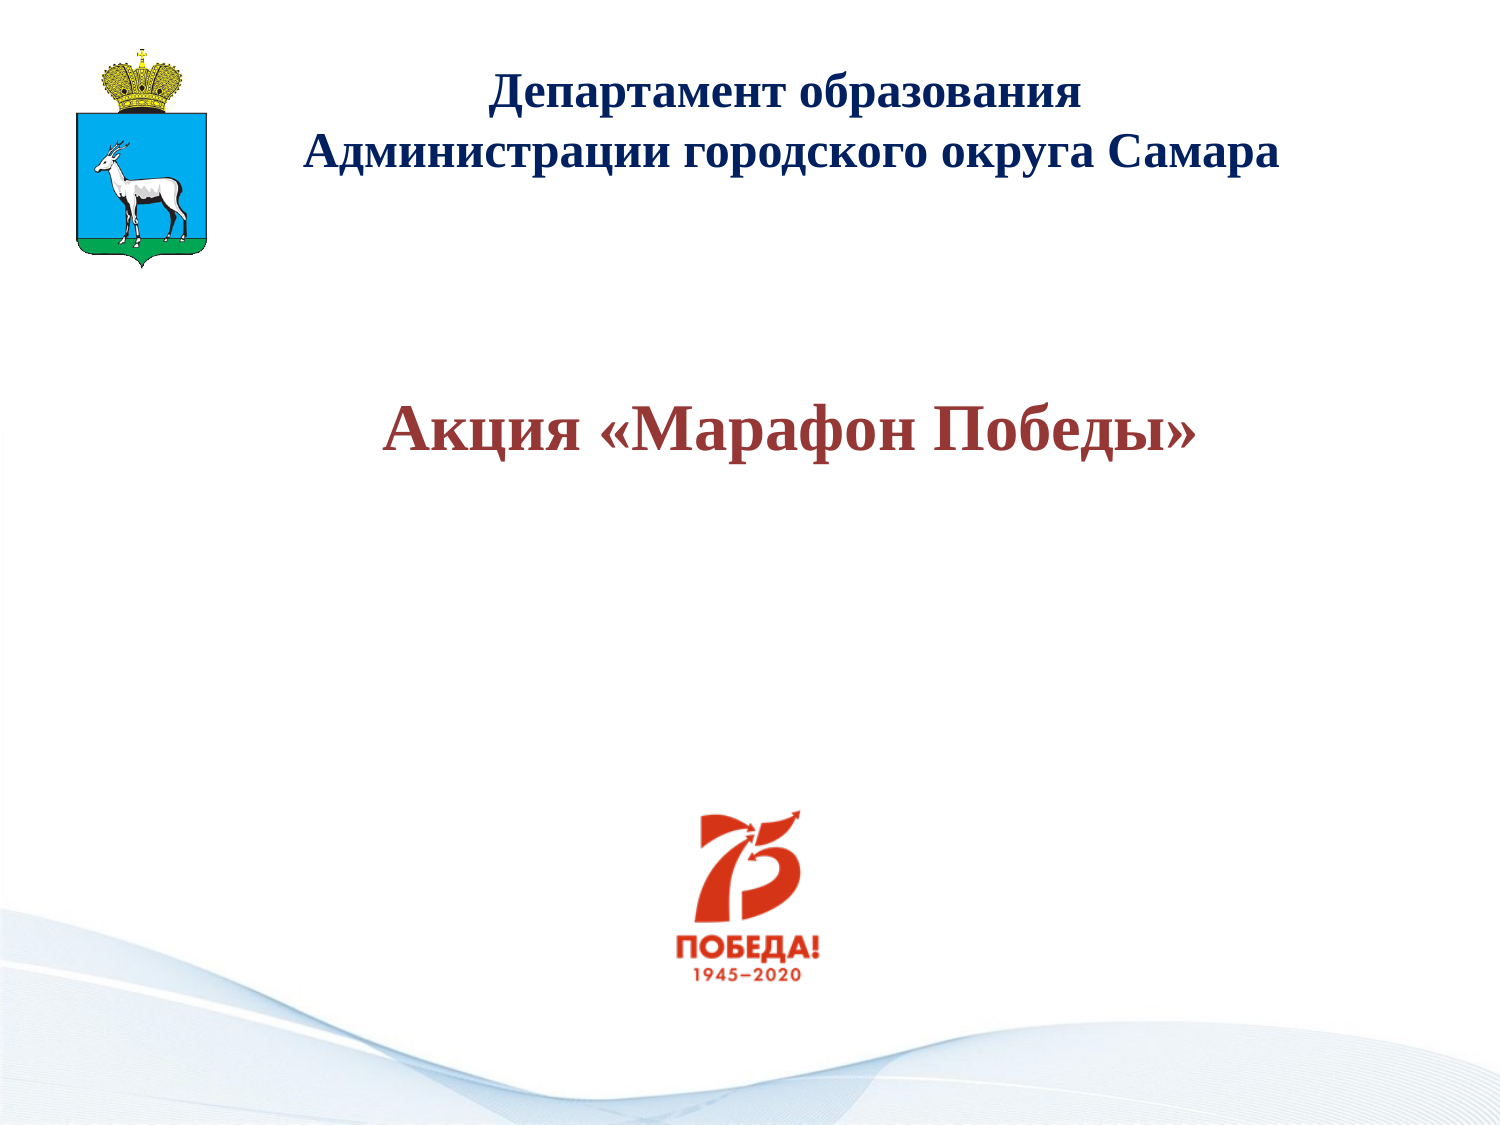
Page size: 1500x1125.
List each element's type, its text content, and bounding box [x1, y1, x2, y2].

text_box Акция «Марафон Победы» [112, 376, 1471, 528]
picture [0, 0, 1500, 1125]
text_box Департамент образования Администрации городского округа Самара [207, 49, 1459, 239]
